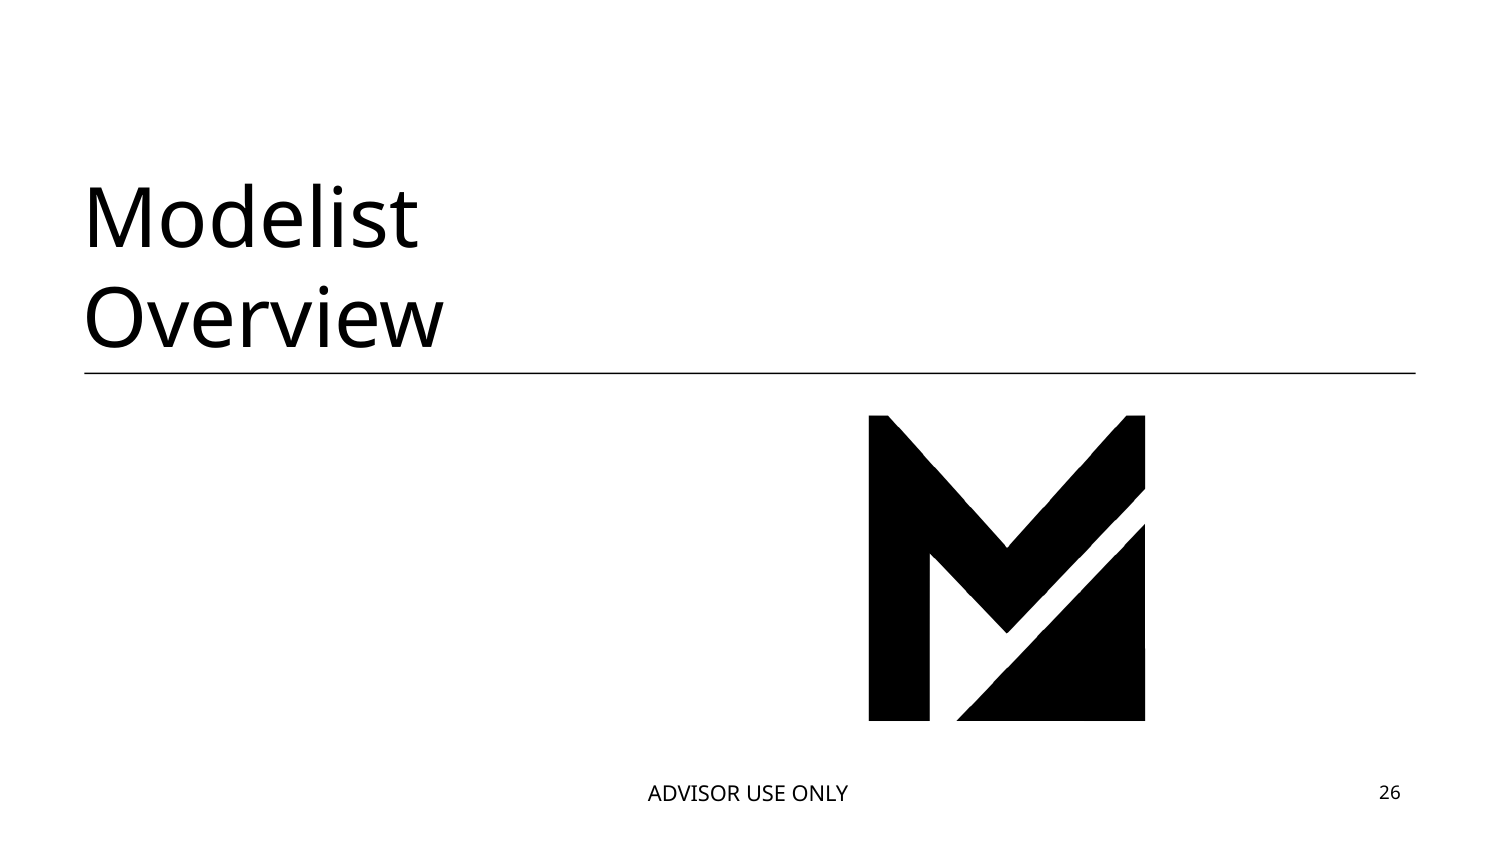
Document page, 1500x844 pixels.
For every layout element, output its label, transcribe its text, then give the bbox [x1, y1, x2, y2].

text_box ADVISOR USE ONLY [498, 772, 999, 813]
picture [862, 409, 1152, 728]
text_box Modelist Overview [82, 163, 1429, 365]
text_box 26 [1343, 778, 1416, 809]
